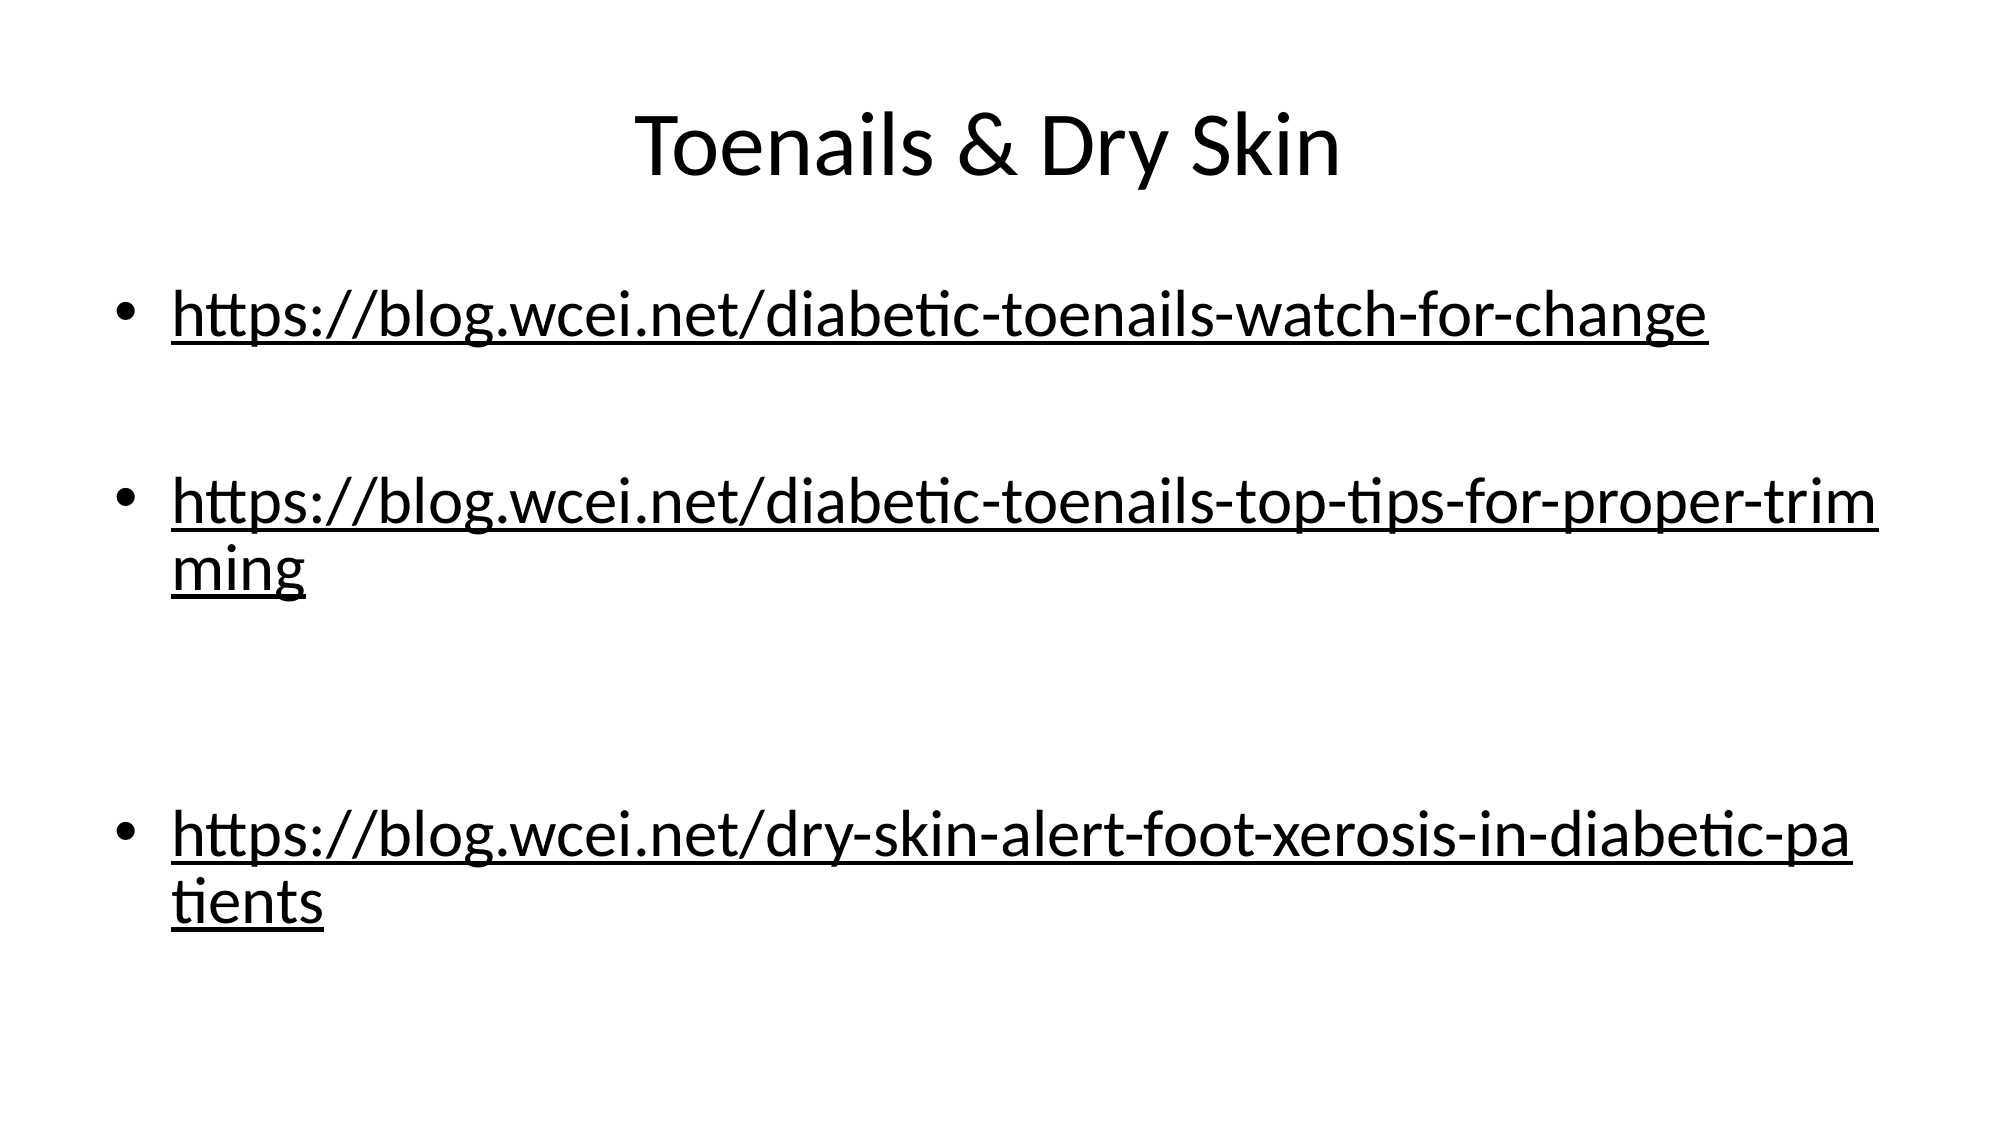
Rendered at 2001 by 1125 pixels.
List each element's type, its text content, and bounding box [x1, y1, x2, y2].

list https://blog.wcei.net/diabetic-toenails-watch-for-change https://blog.wcei.net/diabetic-toenails-top-tips-for-proper-trimming https://blog.wcei.net/dry-skin-alert-foot-xerosis-in-diabetic-patients [99, 262, 1900, 1005]
title Toenails & Dry Skin [99, 45, 1900, 233]
